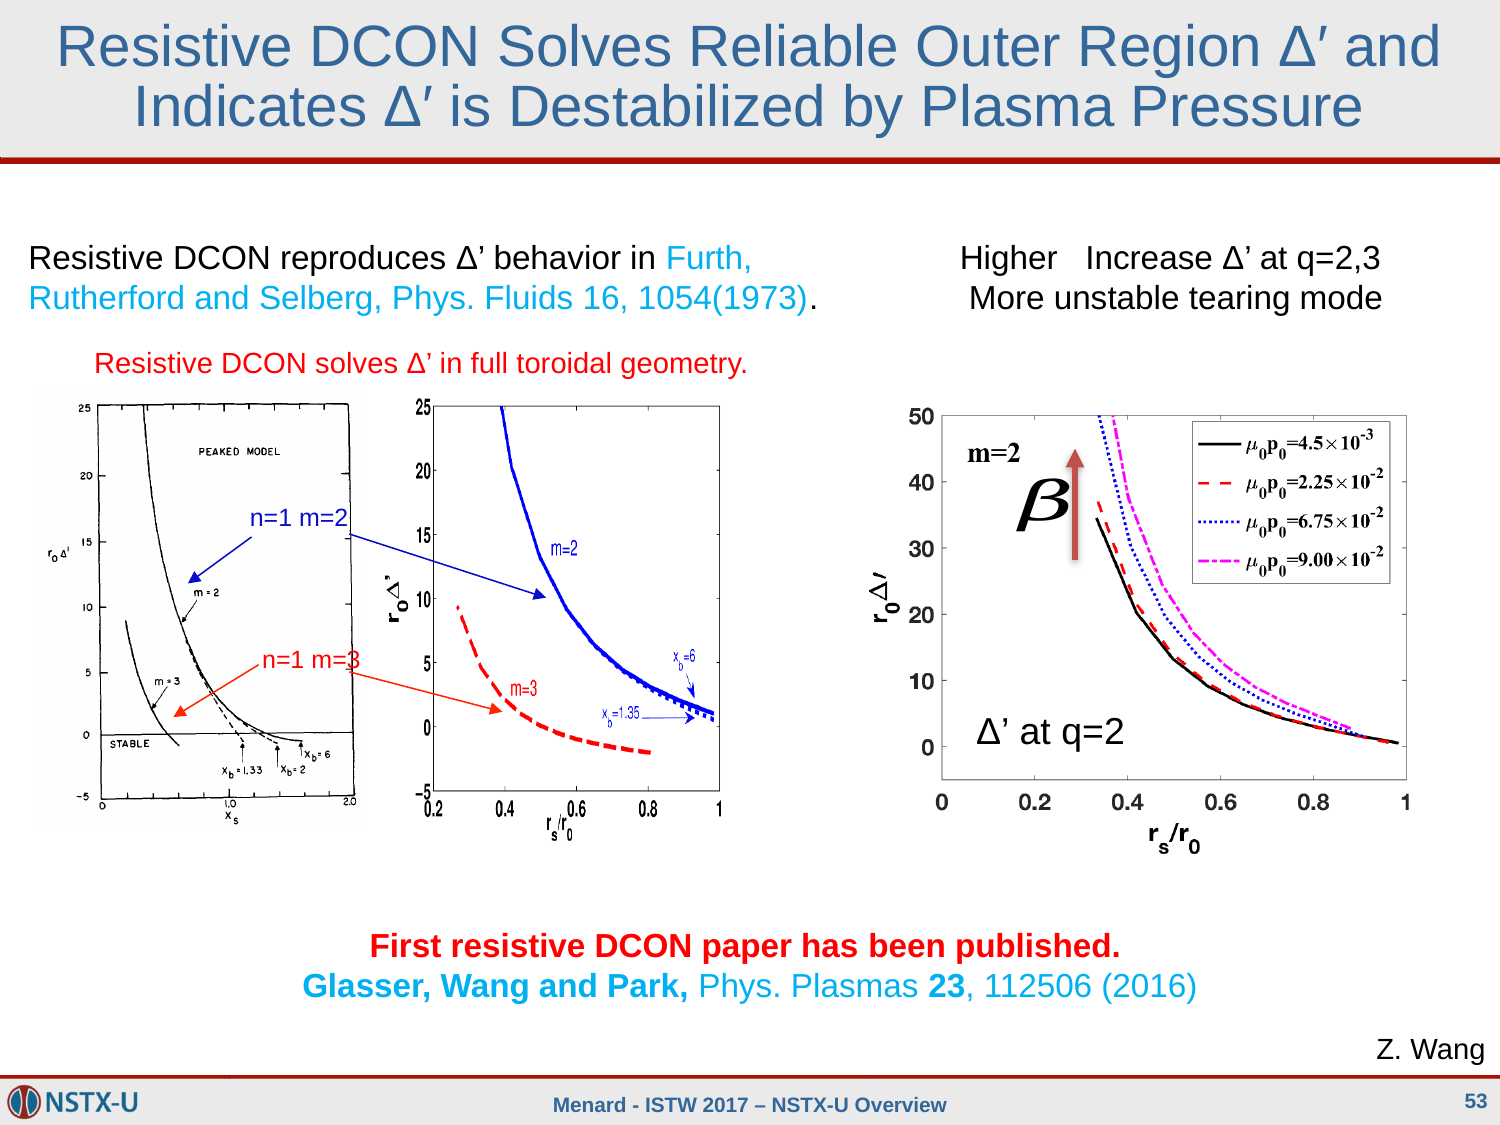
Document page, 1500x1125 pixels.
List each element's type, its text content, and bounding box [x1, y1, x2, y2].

text_box First resistive DCON paper has been published. Glasser, Wang and Park, Phys. Plasmas 23, 112506 (2016) [9, 916, 1491, 1012]
picture [0, 158, 1500, 164]
picture [0, 1075, 1500, 1125]
text_box Resistive DCON solves Δ’ in full toroidal geometry. [79, 336, 773, 387]
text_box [37, 390, 721, 841]
text_box Resistive DCON reproduces Δ’ behavior in Furth, Rutherford and Selberg, Phys. Fluids 16, 1054(1973). [13, 228, 839, 324]
picture [862, 379, 1463, 859]
text_box Z. Wang [1361, 1023, 1500, 1073]
title Resistive DCON Solves Reliable Outer Region Δ′ and Indicates Δ′ is Destabilized by Plasma Pressure [0, 0, 1500, 158]
